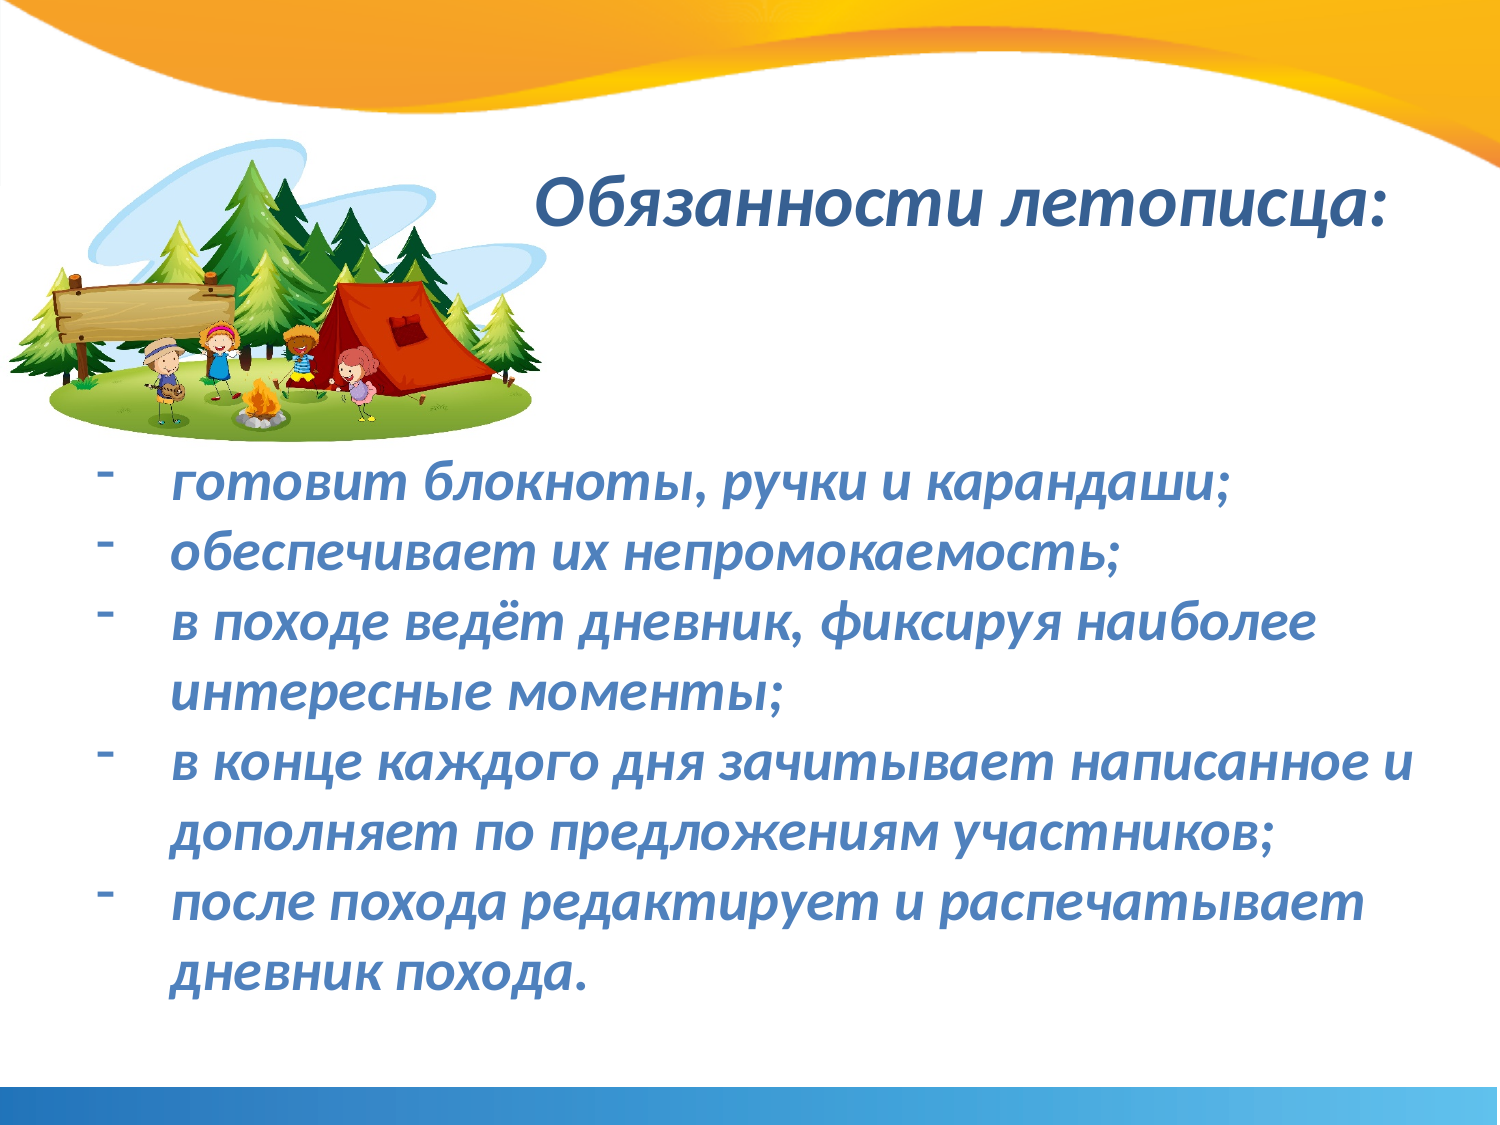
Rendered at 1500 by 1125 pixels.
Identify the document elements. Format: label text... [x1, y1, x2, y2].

picture [0, 0, 1500, 451]
picture [0, 1087, 1500, 1125]
text_box Обязанности летописца: [559, 194, 1500, 249]
text_box готовит блокноты, ручки и карандаши; обеспечивает их непромокаемость; в походе ведёт дневник, фиксируя наиболее интересные моменты; в конце каждого дня зачитывает написанное и дополняет по предложениям участников; после похода редактирует и распечатывает дневник похода. [81, 434, 1500, 1086]
